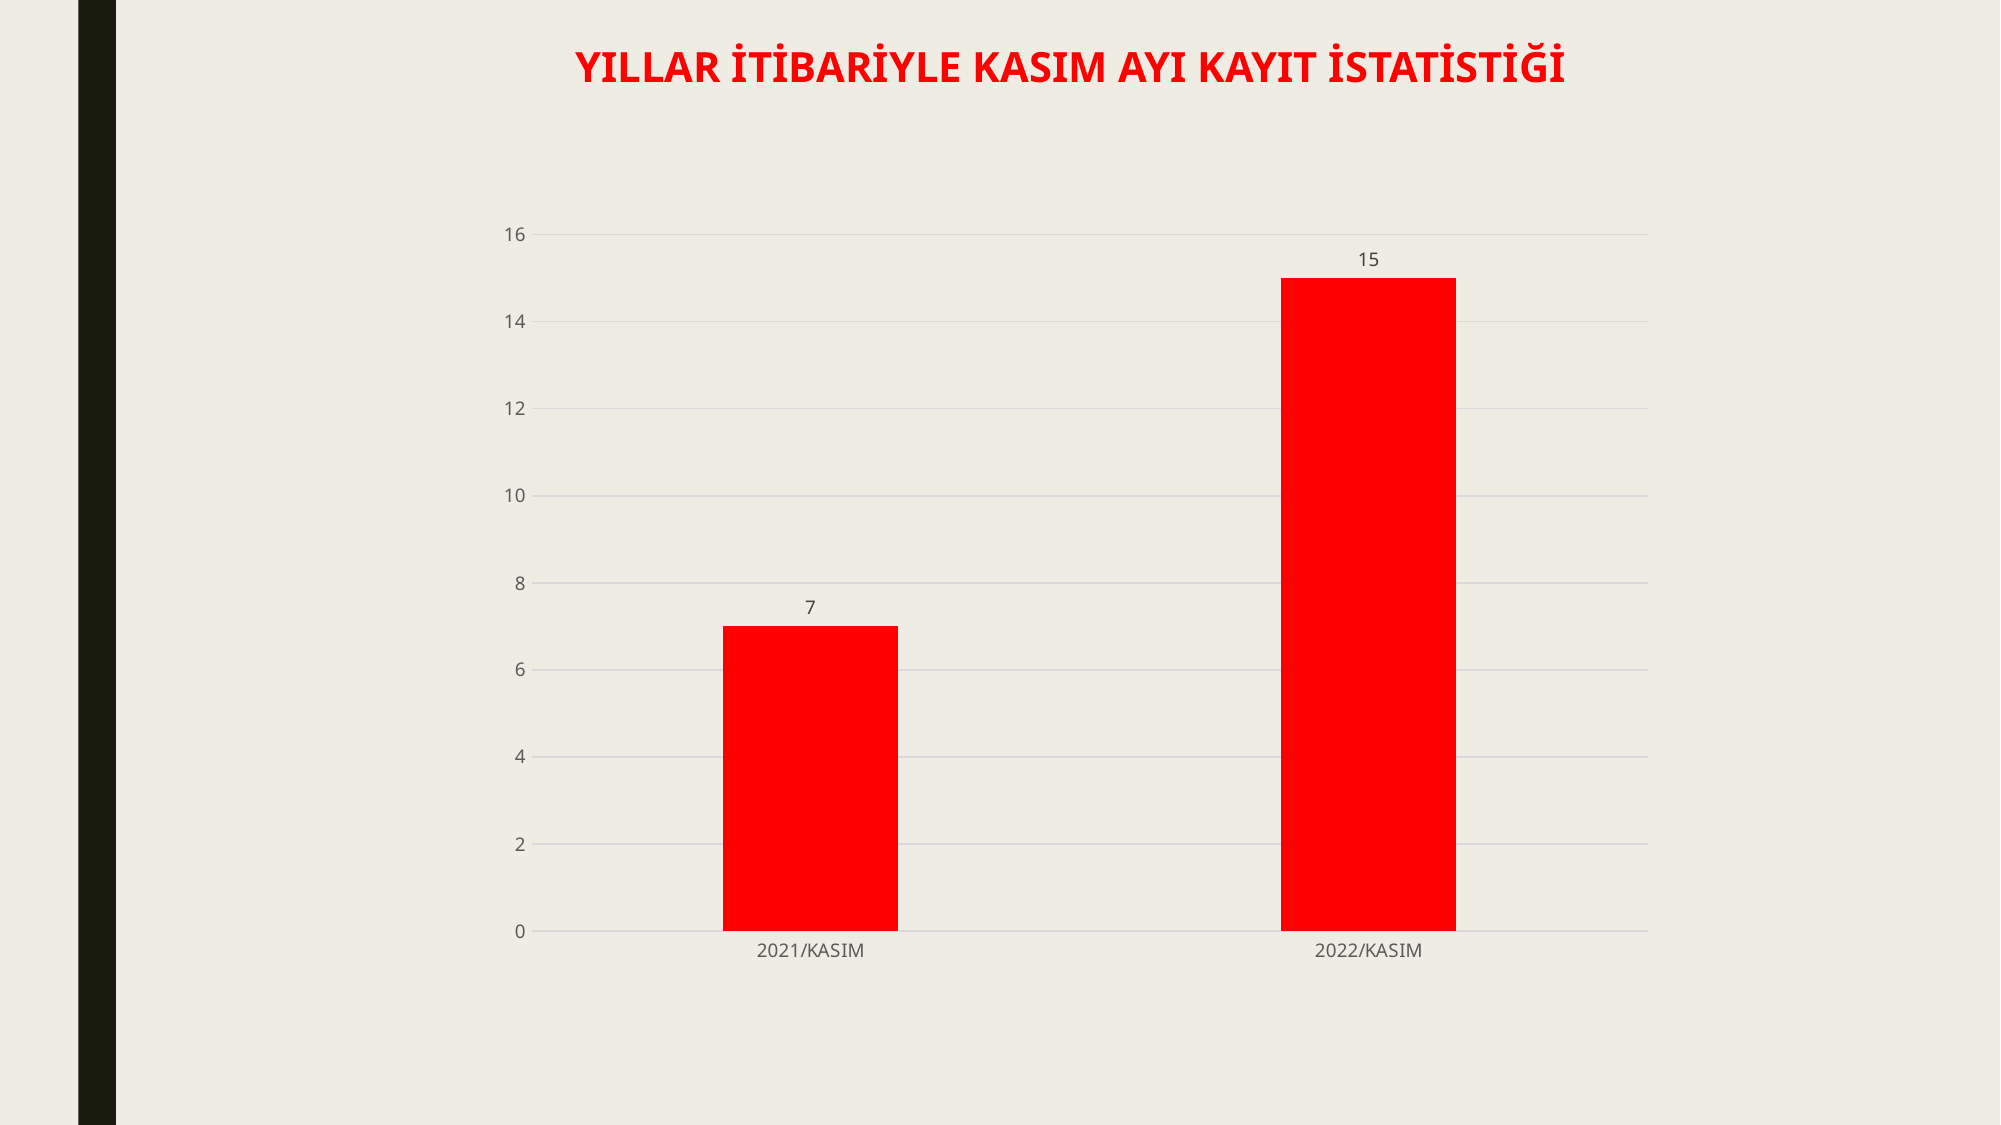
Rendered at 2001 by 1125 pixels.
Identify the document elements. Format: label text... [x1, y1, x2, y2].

chart [479, 205, 1672, 980]
title YILLAR İTİBARİYLE KASIM AYI KAYIT İSTATİSTİĞİ [504, 39, 1638, 144]
